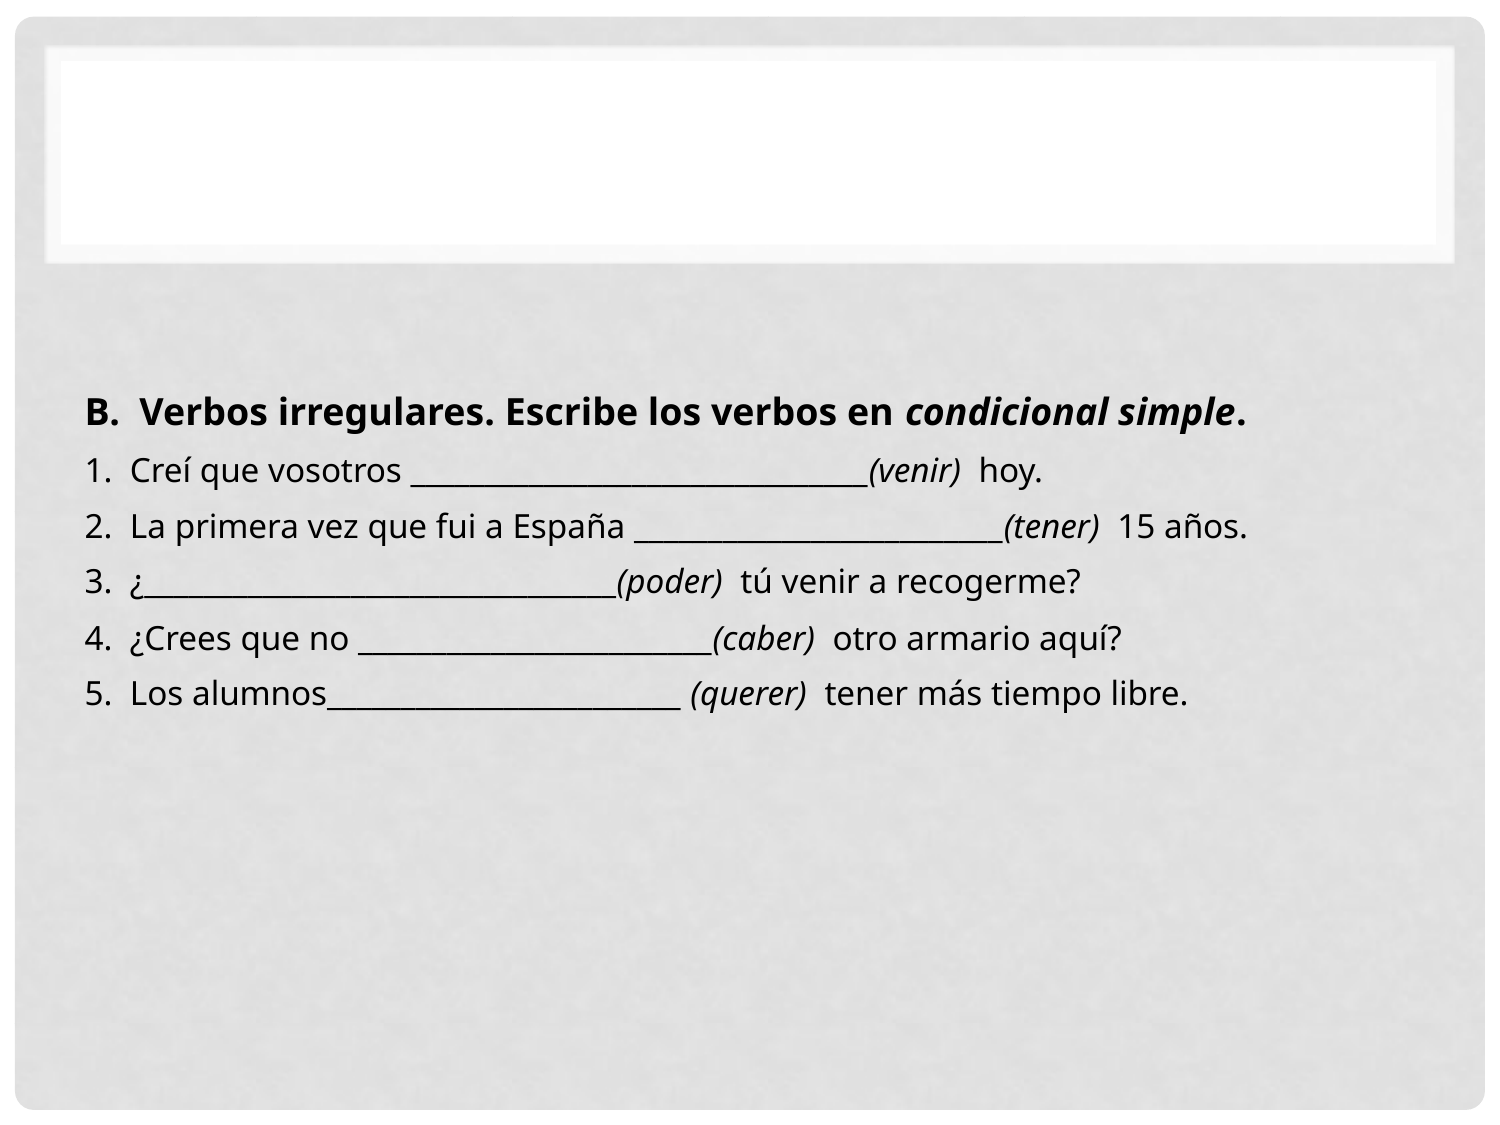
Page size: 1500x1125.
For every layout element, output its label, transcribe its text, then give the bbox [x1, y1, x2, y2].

text_box B. Verbos irregulares. Escribe los verbos en condicional simple. 1. Creí que vosotros _______________________________(venir) hoy. 2. La primera vez que fui a España _________________________(tener) 15 años. 3. ¿________________________________(poder) tú venir a recogerme? 4. ¿Crees que no ________________________(caber) otro armario aquí? 5. Los alumnos________________________ (querer) tener más tiempo libre. [69, 380, 1394, 776]
